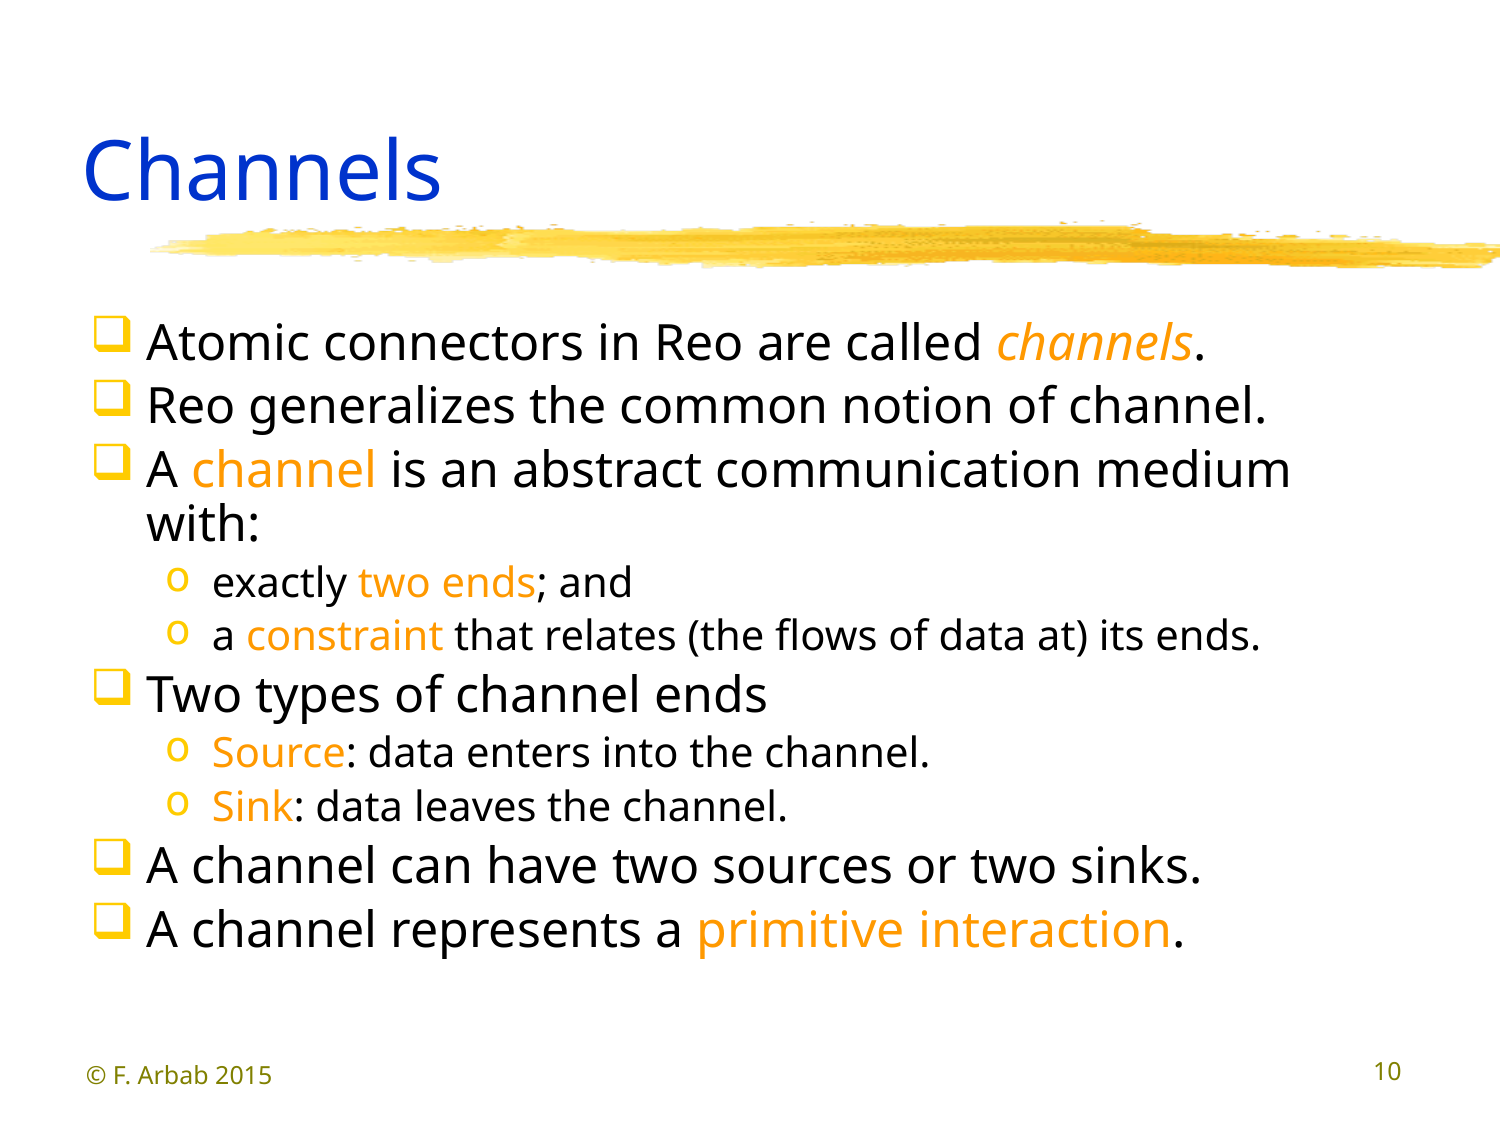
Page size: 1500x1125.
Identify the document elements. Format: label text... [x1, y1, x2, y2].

list Atomic connectors in Reo are called channels. Reo generalizes the common notion of channel. A channel is an abstract communication medium with: exactly two ends; and a constraint that relates (the flows of data at) its ends. Two types of channel ends Source: data enters into the channel. Sink: data leaves the channel. A channel can have two sources or two sinks. A channel represents a primitive interaction. [74, 309, 1417, 994]
slide_number 10 [1103, 1021, 1417, 1098]
picture [150, 215, 1500, 279]
title Channels [66, 37, 1342, 226]
slide_number © F. Arbab 2015 [70, 1021, 384, 1098]
